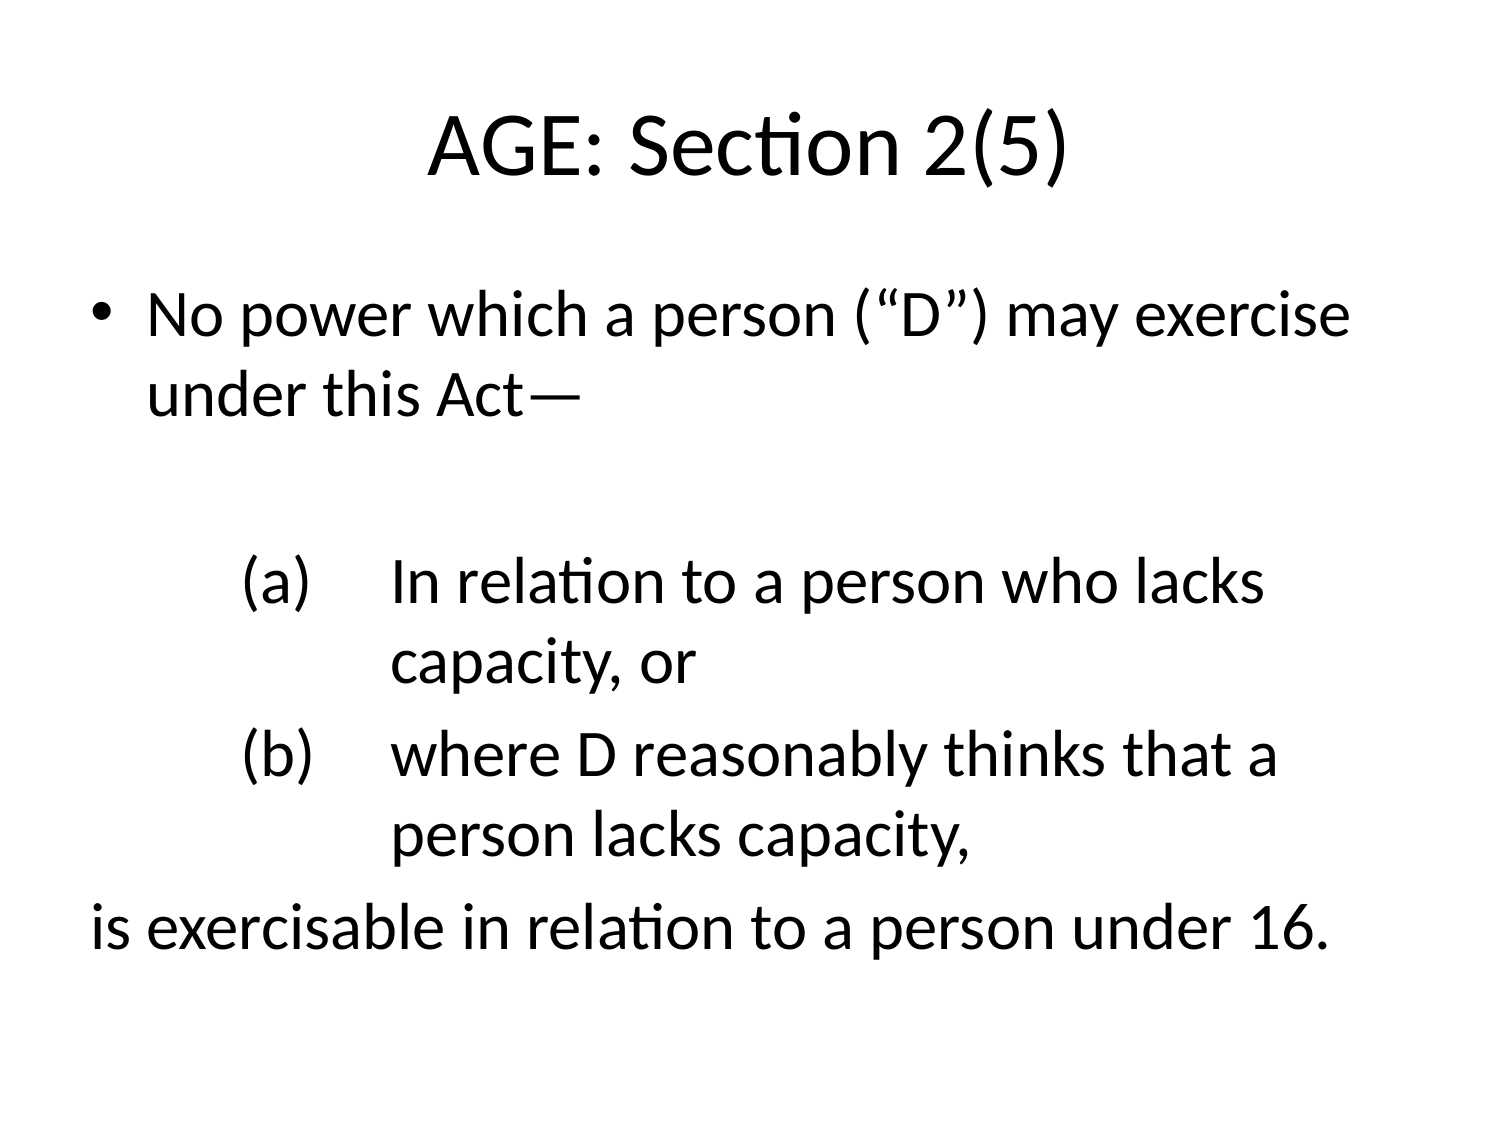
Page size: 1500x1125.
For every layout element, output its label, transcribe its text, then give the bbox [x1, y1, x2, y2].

list No power which a person (“D”) may exercise under this Act— (a) In relation to a person who lacks capacity, or (b) where D reasonably thinks that a person lacks capacity, is exercisable in relation to a person under 16. [75, 262, 1425, 1005]
title AGE: Section 2(5) [75, 45, 1425, 233]
